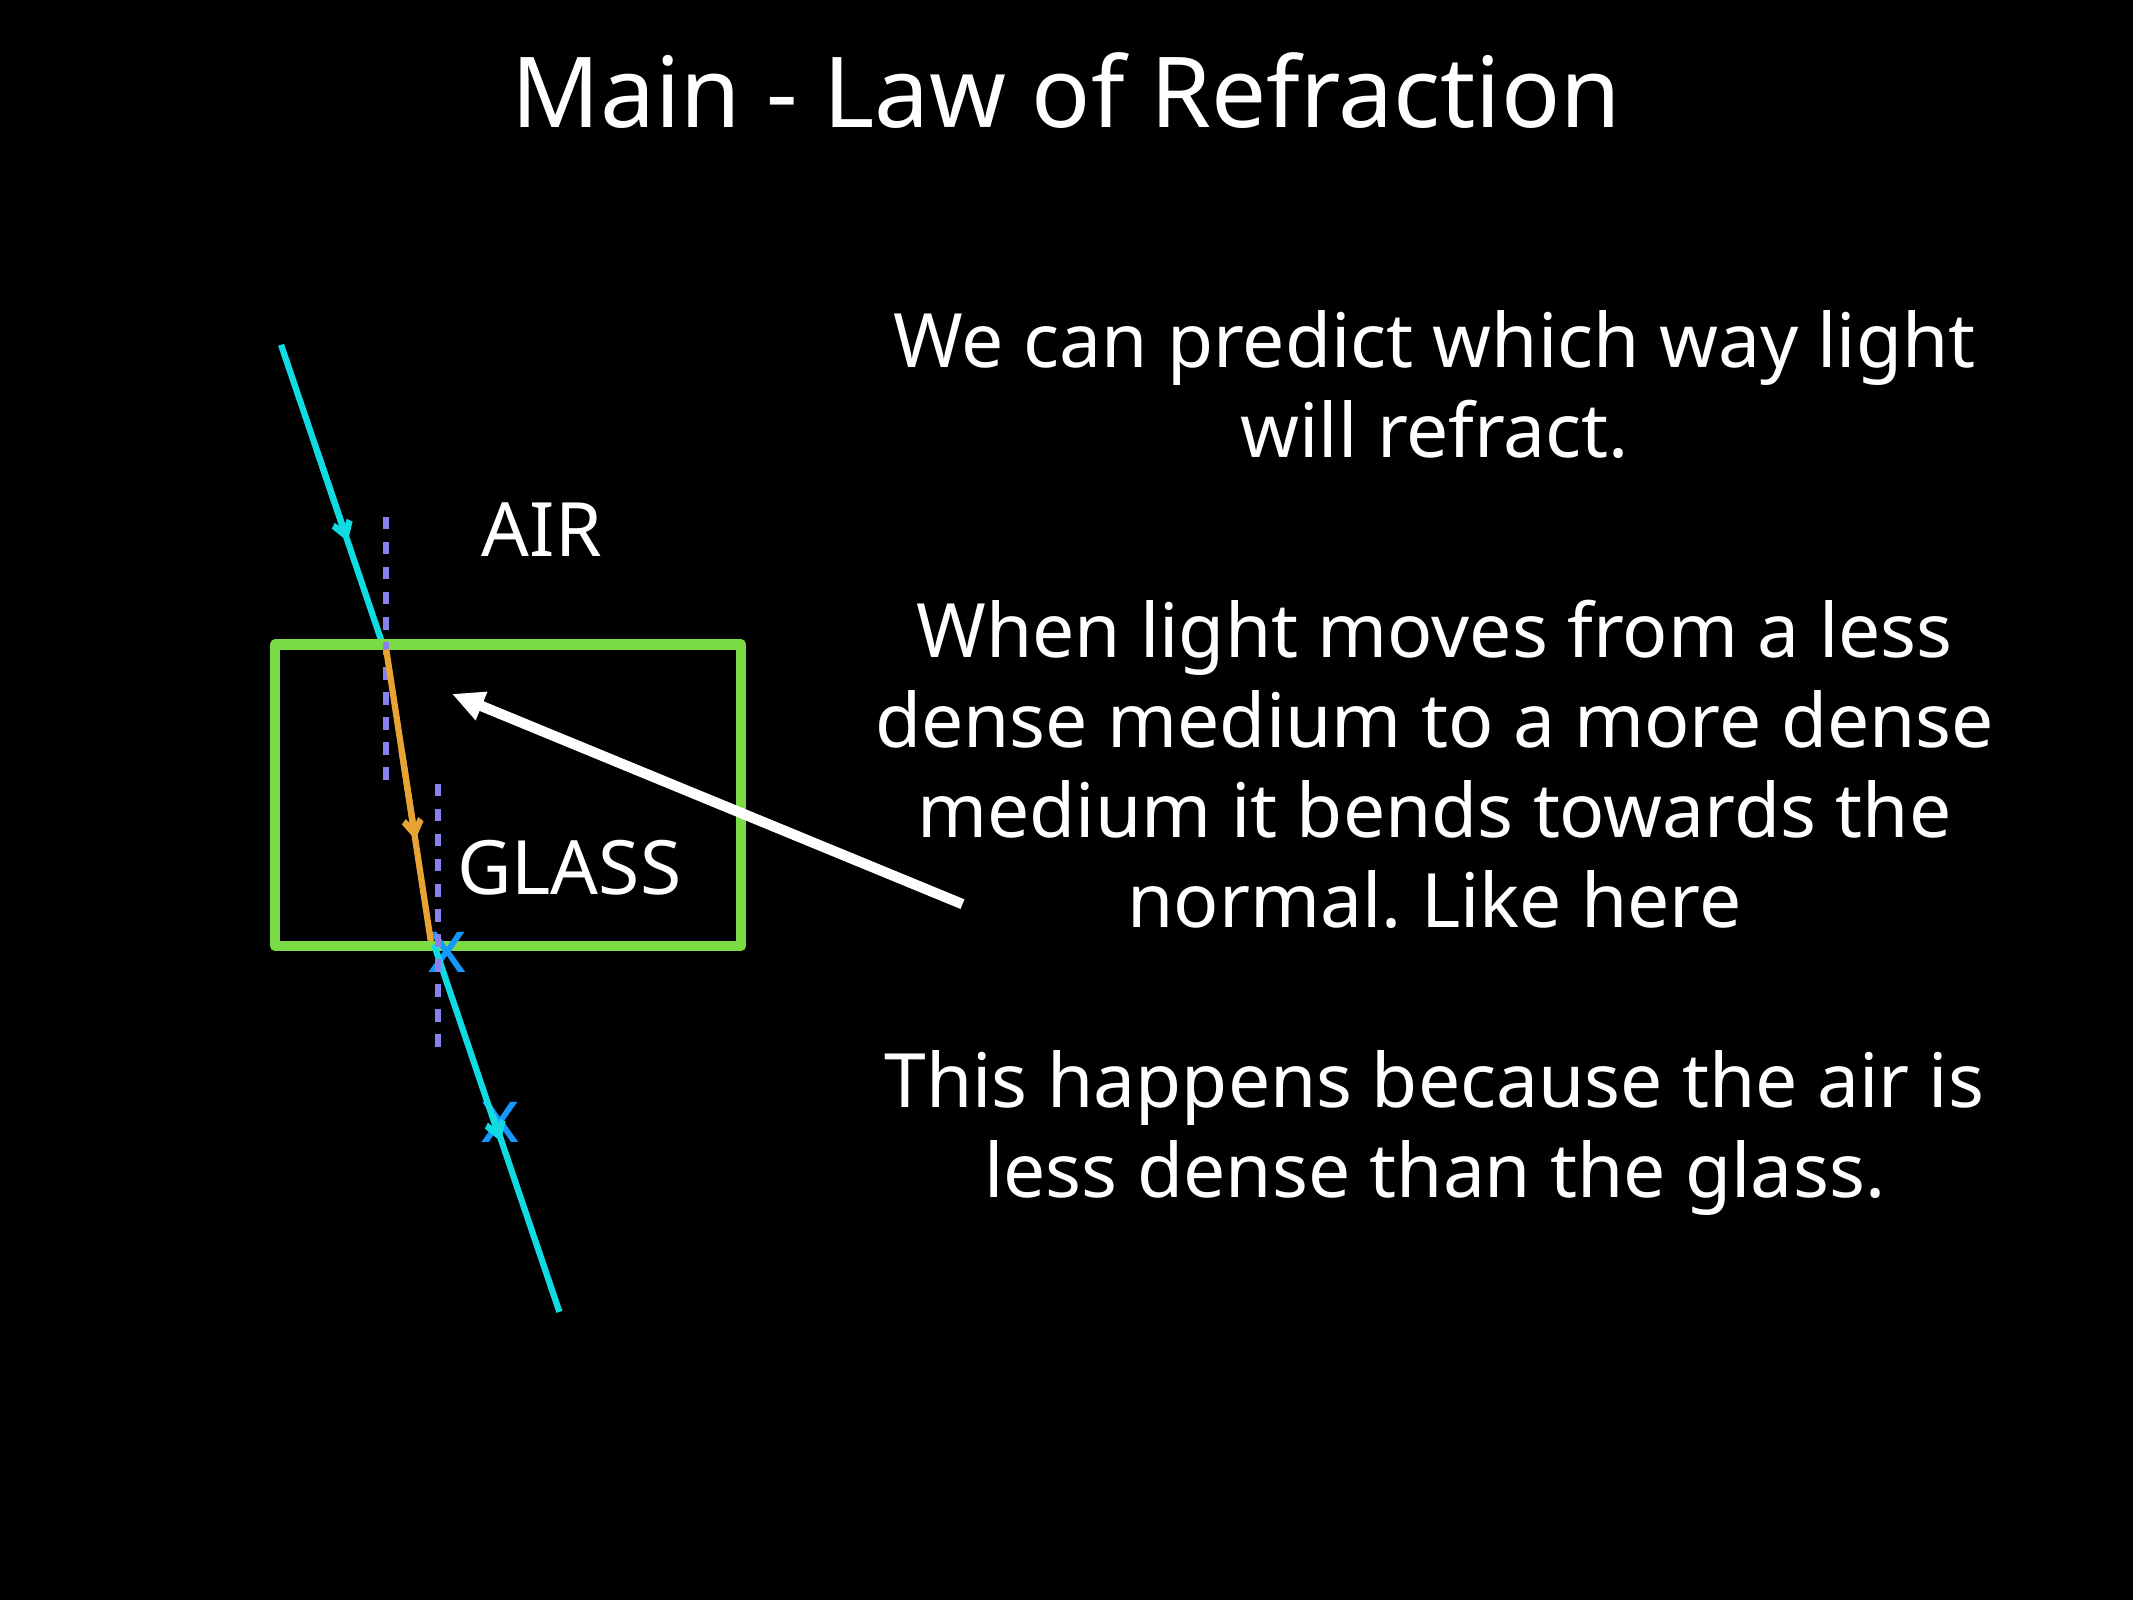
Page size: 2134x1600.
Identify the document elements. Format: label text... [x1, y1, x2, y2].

text_box We can predict which way light will refract. [830, 283, 2040, 481]
title Main - Law of Refraction [155, 0, 1978, 267]
text_box When light moves from a less dense medium to a more dense medium it bends towards the normal. Like here This happens because the air is less dense than the glass. [830, 573, 2040, 1221]
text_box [274, 344, 742, 1313]
